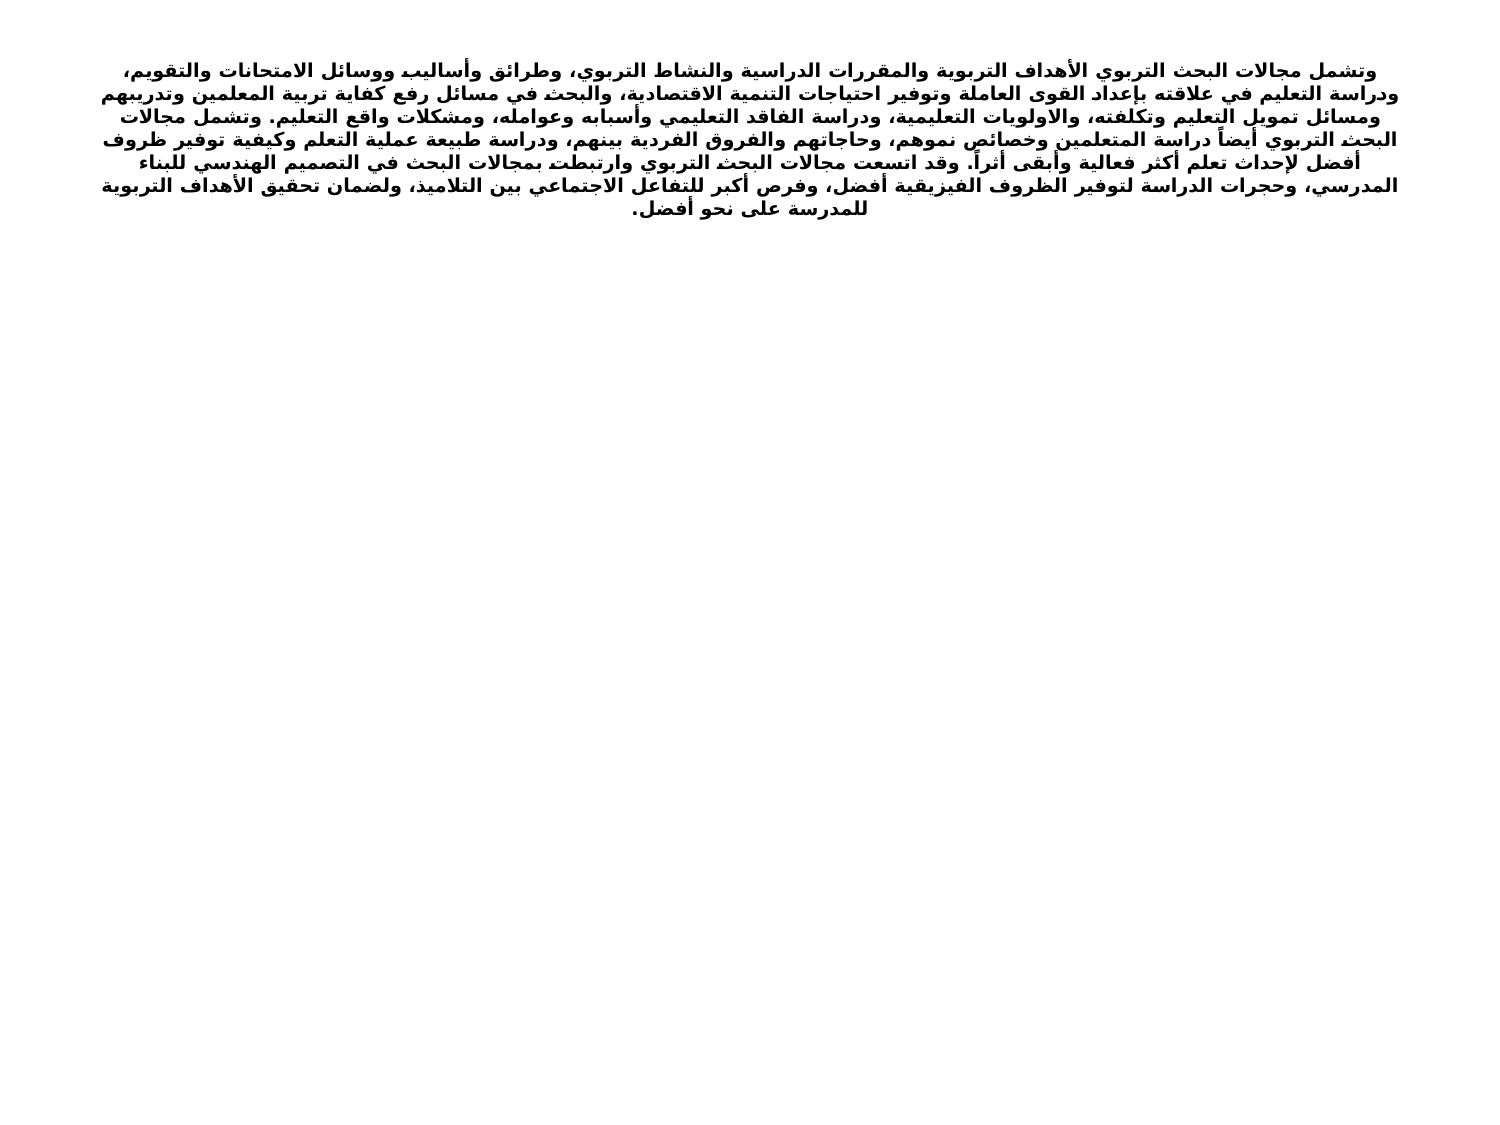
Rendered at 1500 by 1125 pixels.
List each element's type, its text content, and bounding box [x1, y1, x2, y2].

title وتشمل مجالات البحث التربوي الأهداف التربوية والمقررات الدراسية والنشاط التربوي، وطرائق وأساليب ووسائل الامتحانات والتقويم، ودراسة التعليم في علاقته بإعداد القوى العاملة وتوفير احتياجات التنمية الاقتصادية، والبحث في مسائل رفع كفاية تربية المعلمين وتدريبهم ومسائل تمويل التعليم وتكلفته، والاولويات التعليمية، ودراسة الفاقد التعليمي وأسبابه وعوامله، ومشكلات واقع التعليم. وتشمل مجالات البحث التربوي أيضاً دراسة المتعلمين وخصائص نموهم، وحاجاتهم والفروق الفردية بينهم، ودراسة طبيعة عملية التعلم وكيفية توفير ظروف أفضل لإحداث تعلم أكثر فعالية وأبقى أثراً. وقد اتسعت مجالات البحث التربوي وارتبطت بمجالات البحث في التصميم الهندسي للبناء المدرسي، وحجرات الدراسة لتوفير الظروف الفيزيقية أفضل، وفرص أكبر للتفاعل الاجتماعي بين التلاميذ، ولضمان تحقيق الأهداف التربوية للمدرسة على نحو أفضل. [75, 45, 1425, 233]
